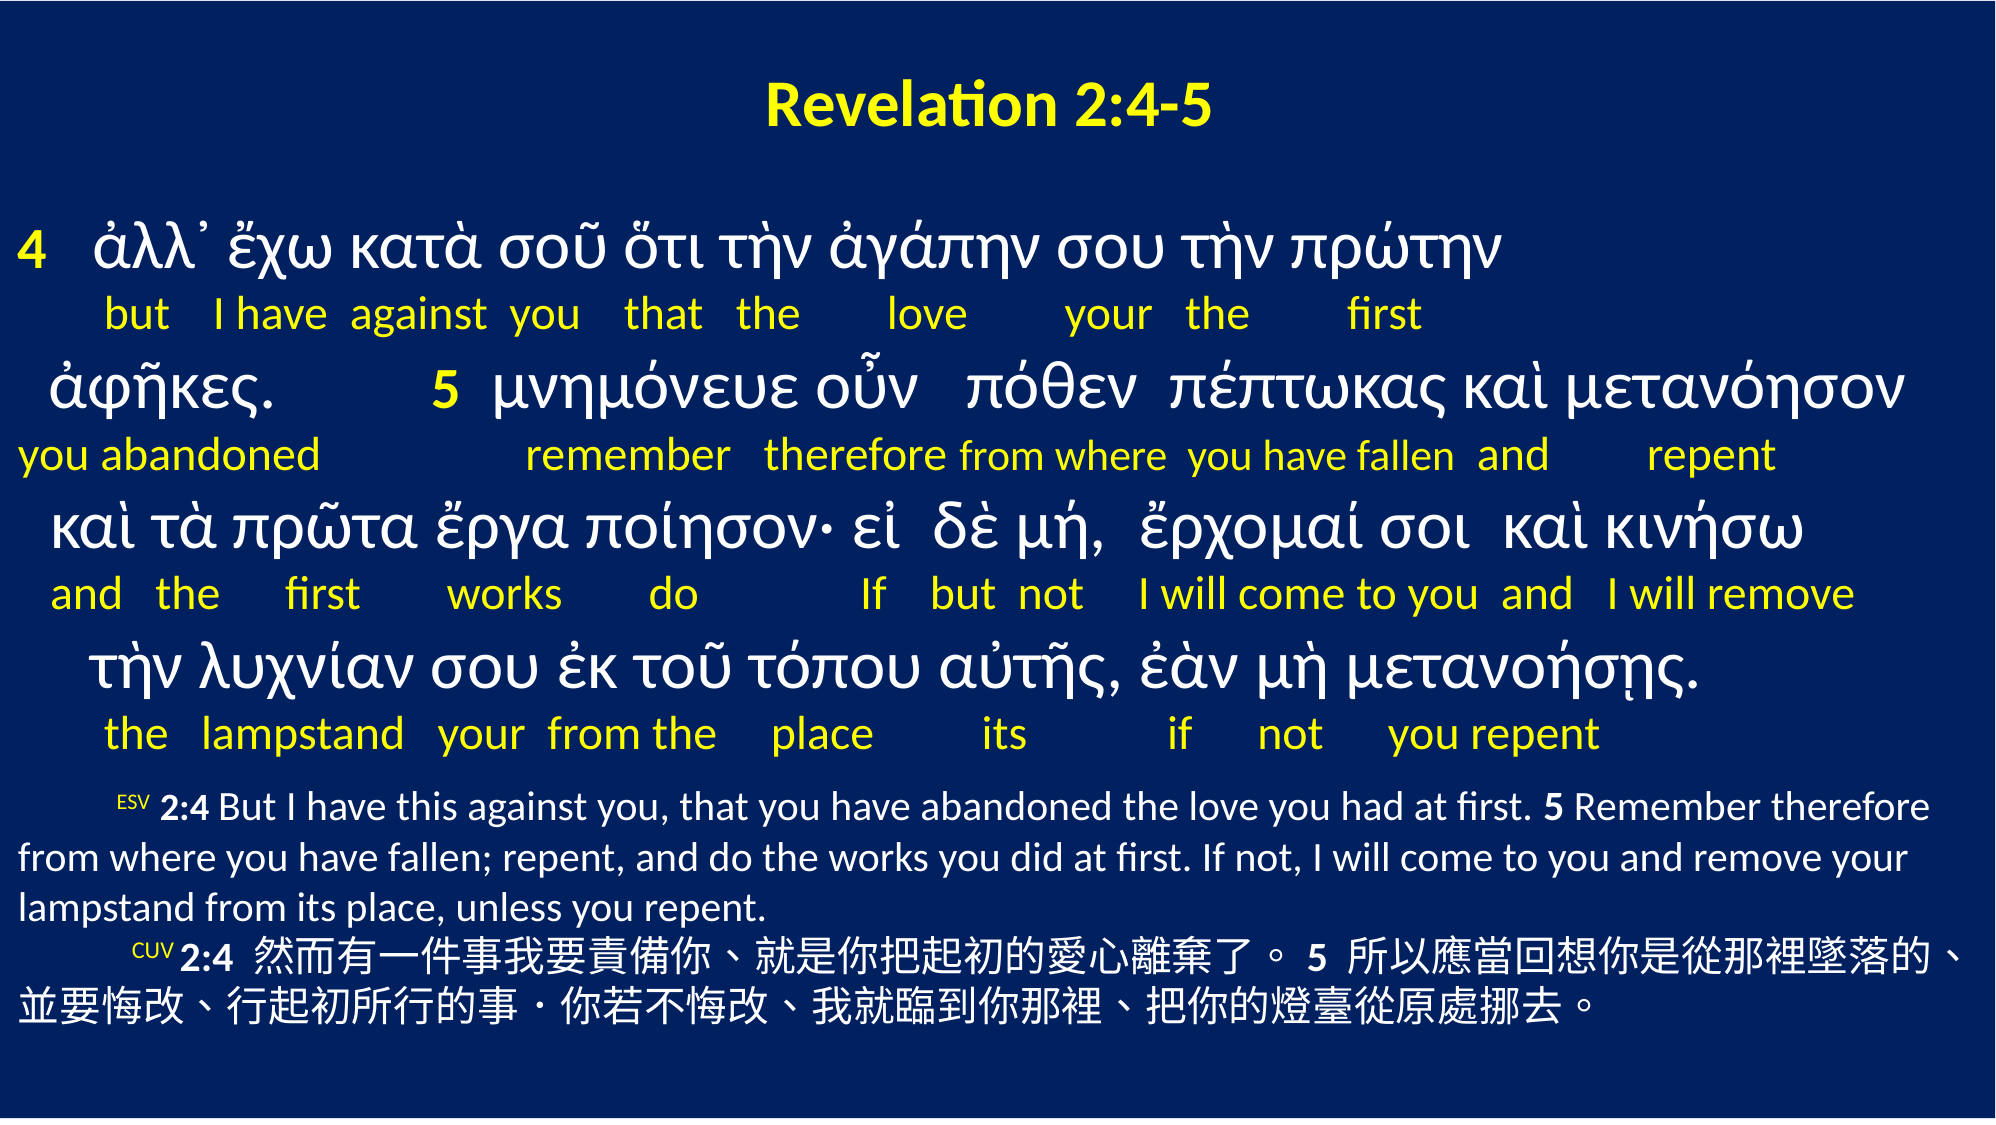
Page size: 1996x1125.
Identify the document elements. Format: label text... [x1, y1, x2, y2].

text_box Revelation 2:4-5 4 ἀλλ᾽ ἔχω κατὰ σοῦ ὅτι τὴν ἀγάπην σου τὴν πρώτην but I have against you that the love your the first ἀφῆκες. 5 μνημόνευε οὖν πόθεν πέπτωκας καὶ μετανόησον you abandoned remember therefore from where you have fallen and repent καὶ τὰ πρῶτα ἔργα ποίησον· εἰ δὲ μή, ἔρχομαί σοι καὶ κινήσω and the first works do If but not I will come to you and I will remove τὴν λυχνίαν σου ἐκ τοῦ τόπου αὐτῆς, ἐὰν μὴ μετανοήσῃς. the lampstand your from the place its if not you repent ESV 2:4 But I have this against you, that you have abandoned the love you had at first. 5 Remember therefore from where you have fallen; repent, and do the works you did at first. If not, I will come to you and remove your lampstand from its place, unless you repent. CUV 2:4 然而有一件事我要責備你、就是你把起初的愛心離棄了。5 所以應當回想你是從那裡墜落的、並要悔改、行起初所行的事．你若不悔改、我就臨到你那裡、把你的燈臺從原處挪去。 [0, 0, 1996, 1119]
